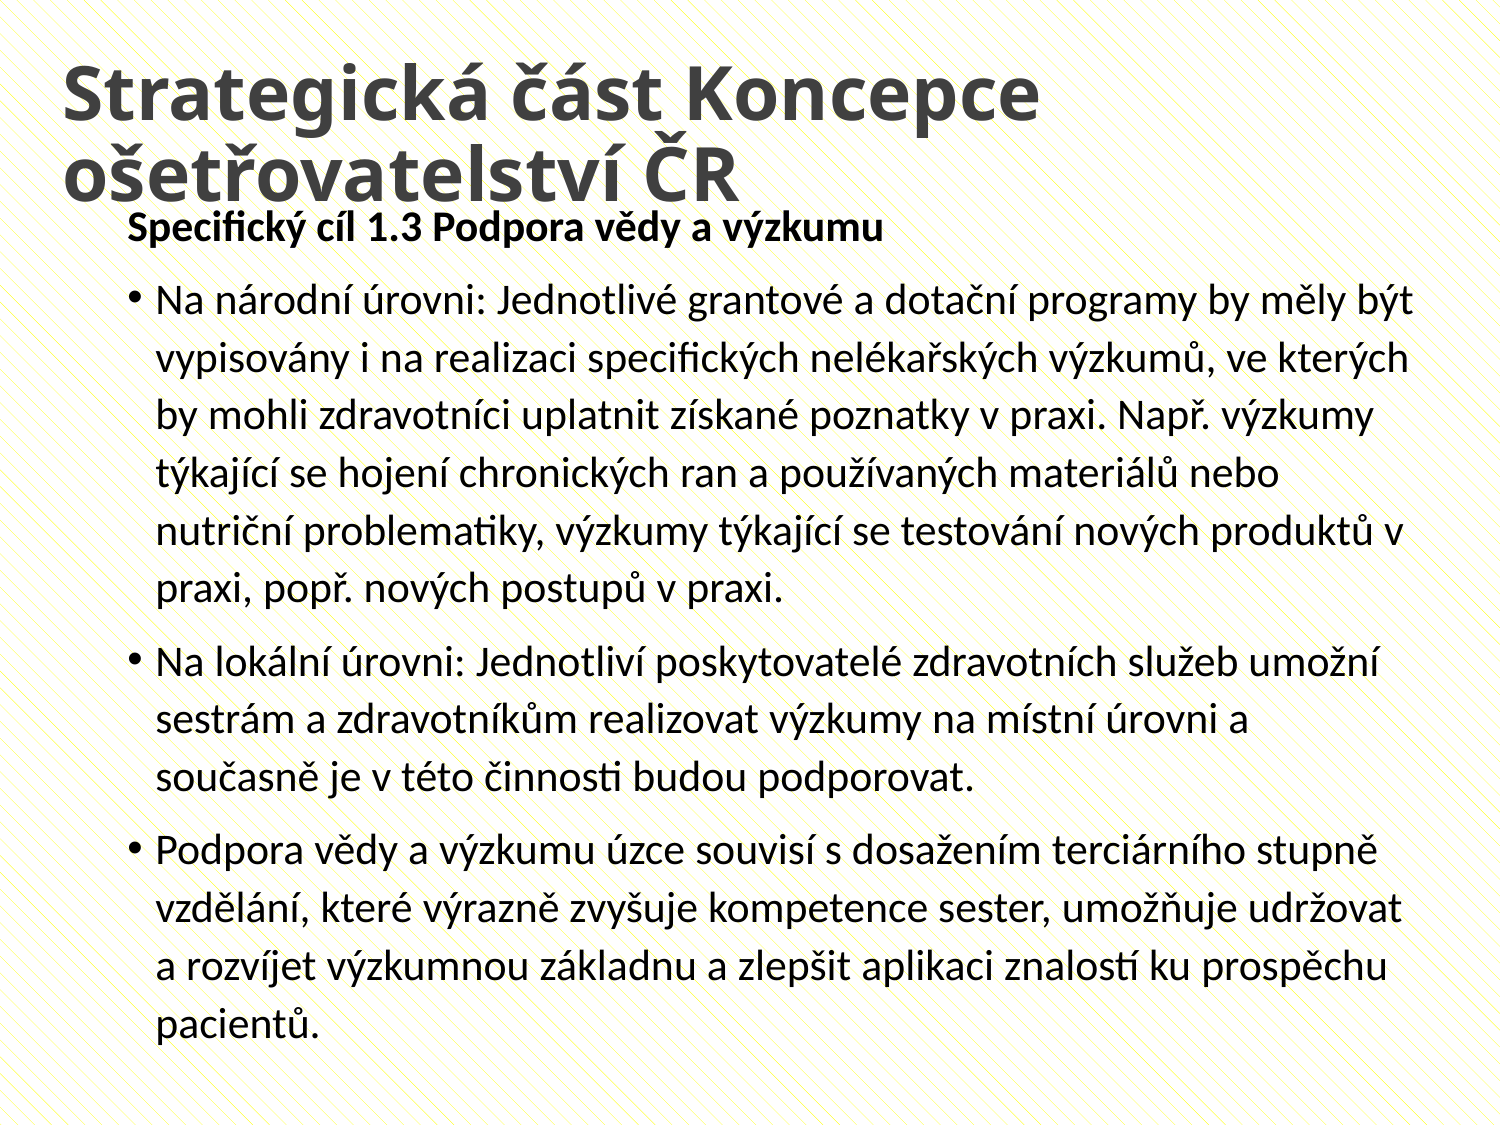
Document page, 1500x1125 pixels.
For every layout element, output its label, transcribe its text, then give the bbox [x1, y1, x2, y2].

title Strategická část Koncepce ošetřovatelství ČR [47, 42, 1436, 231]
list Specifický cíl 1.3 Podpora vědy a výzkumu Na národní úrovni: Jednotlivé grantové a dotační programy by měly být vypisovány i na realizaci specifických nelékařských výzkumů, ve kterých by mohli zdravotníci uplatnit získané poznatky v praxi. Např. výzkumy týkající se hojení chronických ran a používaných materiálů nebo nutriční problematiky, výzkumy týkající se testování nových produktů v praxi, popř. nových postupů v praxi. Na lokální úrovni: Jednotliví poskytovatelé zdravotních služeb umožní sestrám a zdravotníkům realizovat výzkumy na místní úrovni a současně je v této činnosti budou podporovat. Podpora vědy a výzkumu úzce souvisí s dosažením terciárního stupně vzdělání, které výrazně zvyšuje kompetence sester, umožňuje udržovat a rozvíjet výzkumnou základnu a zlepšit aplikaci znalostí ku prospěchu pacientů. [112, 184, 1436, 1059]
